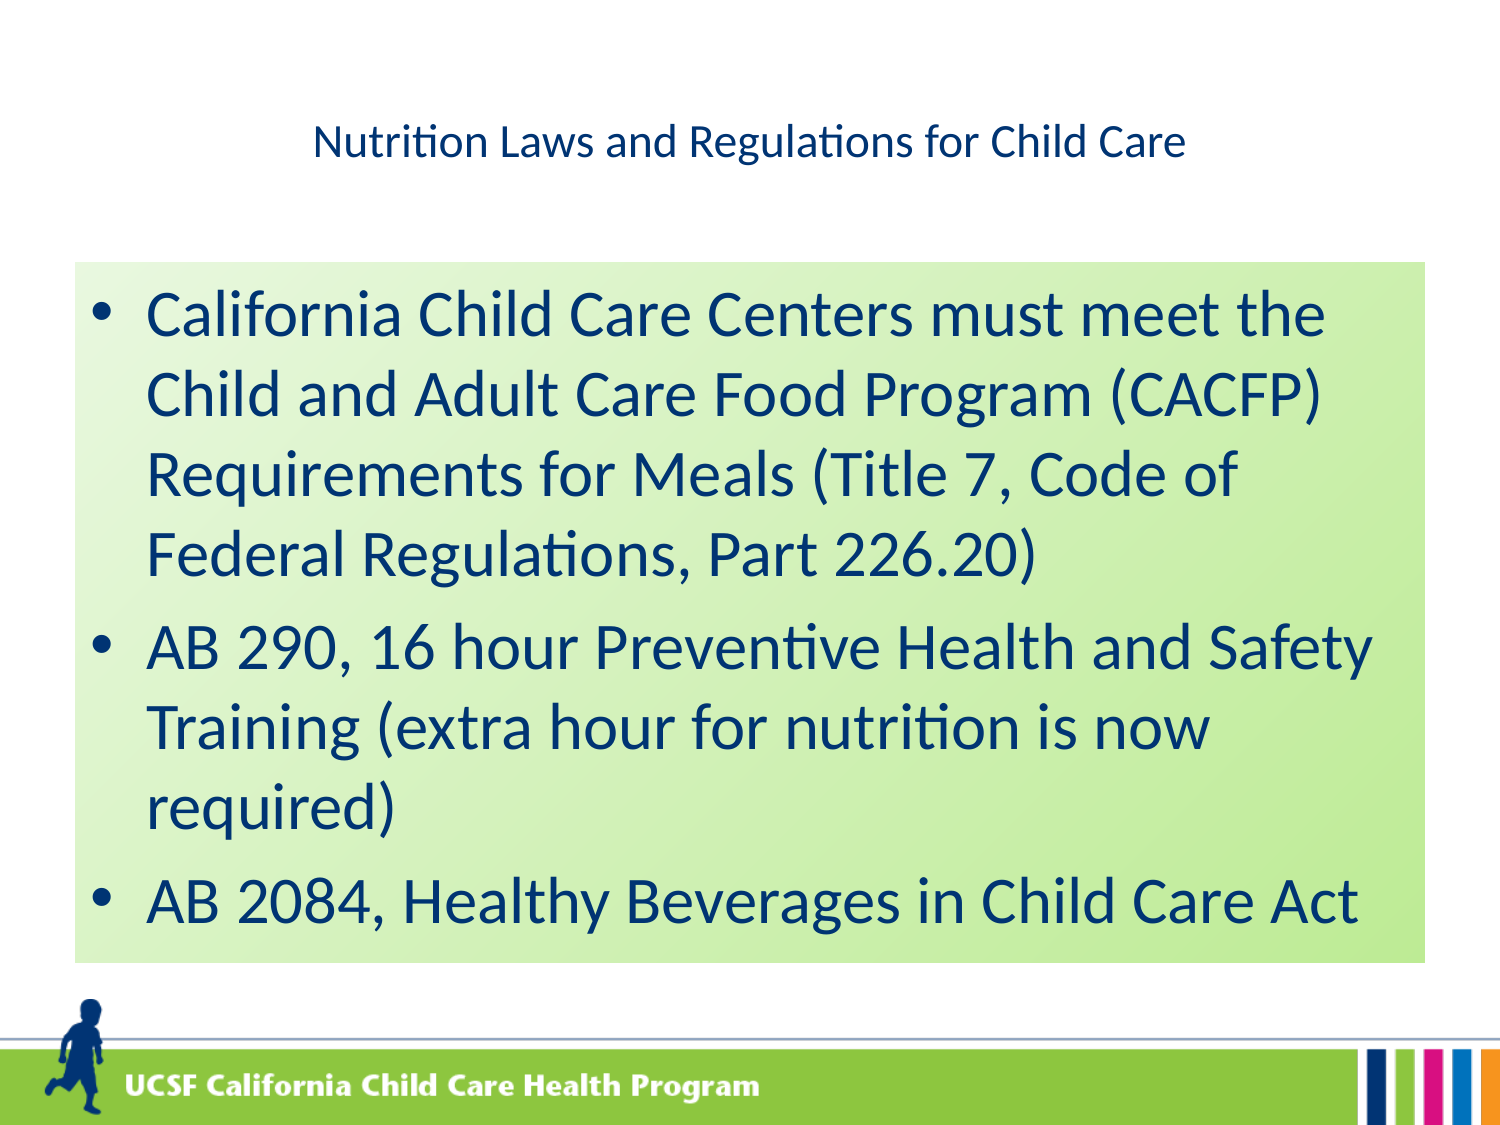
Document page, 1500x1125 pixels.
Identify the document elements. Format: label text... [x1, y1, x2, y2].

picture [0, 999, 1500, 1125]
list California Child Care Centers must meet the Child and Adult Care Food Program (CACFP) Requirements for Meals (Title 7, Code of Federal Regulations, Part 226.20) AB 290, 16 hour Preventive Health and Safety Training (extra hour for nutrition is now required) AB 2084, Healthy Beverages in Child Care Act [75, 262, 1425, 963]
title Nutrition Laws and Regulations for Child Care [75, 45, 1425, 233]
